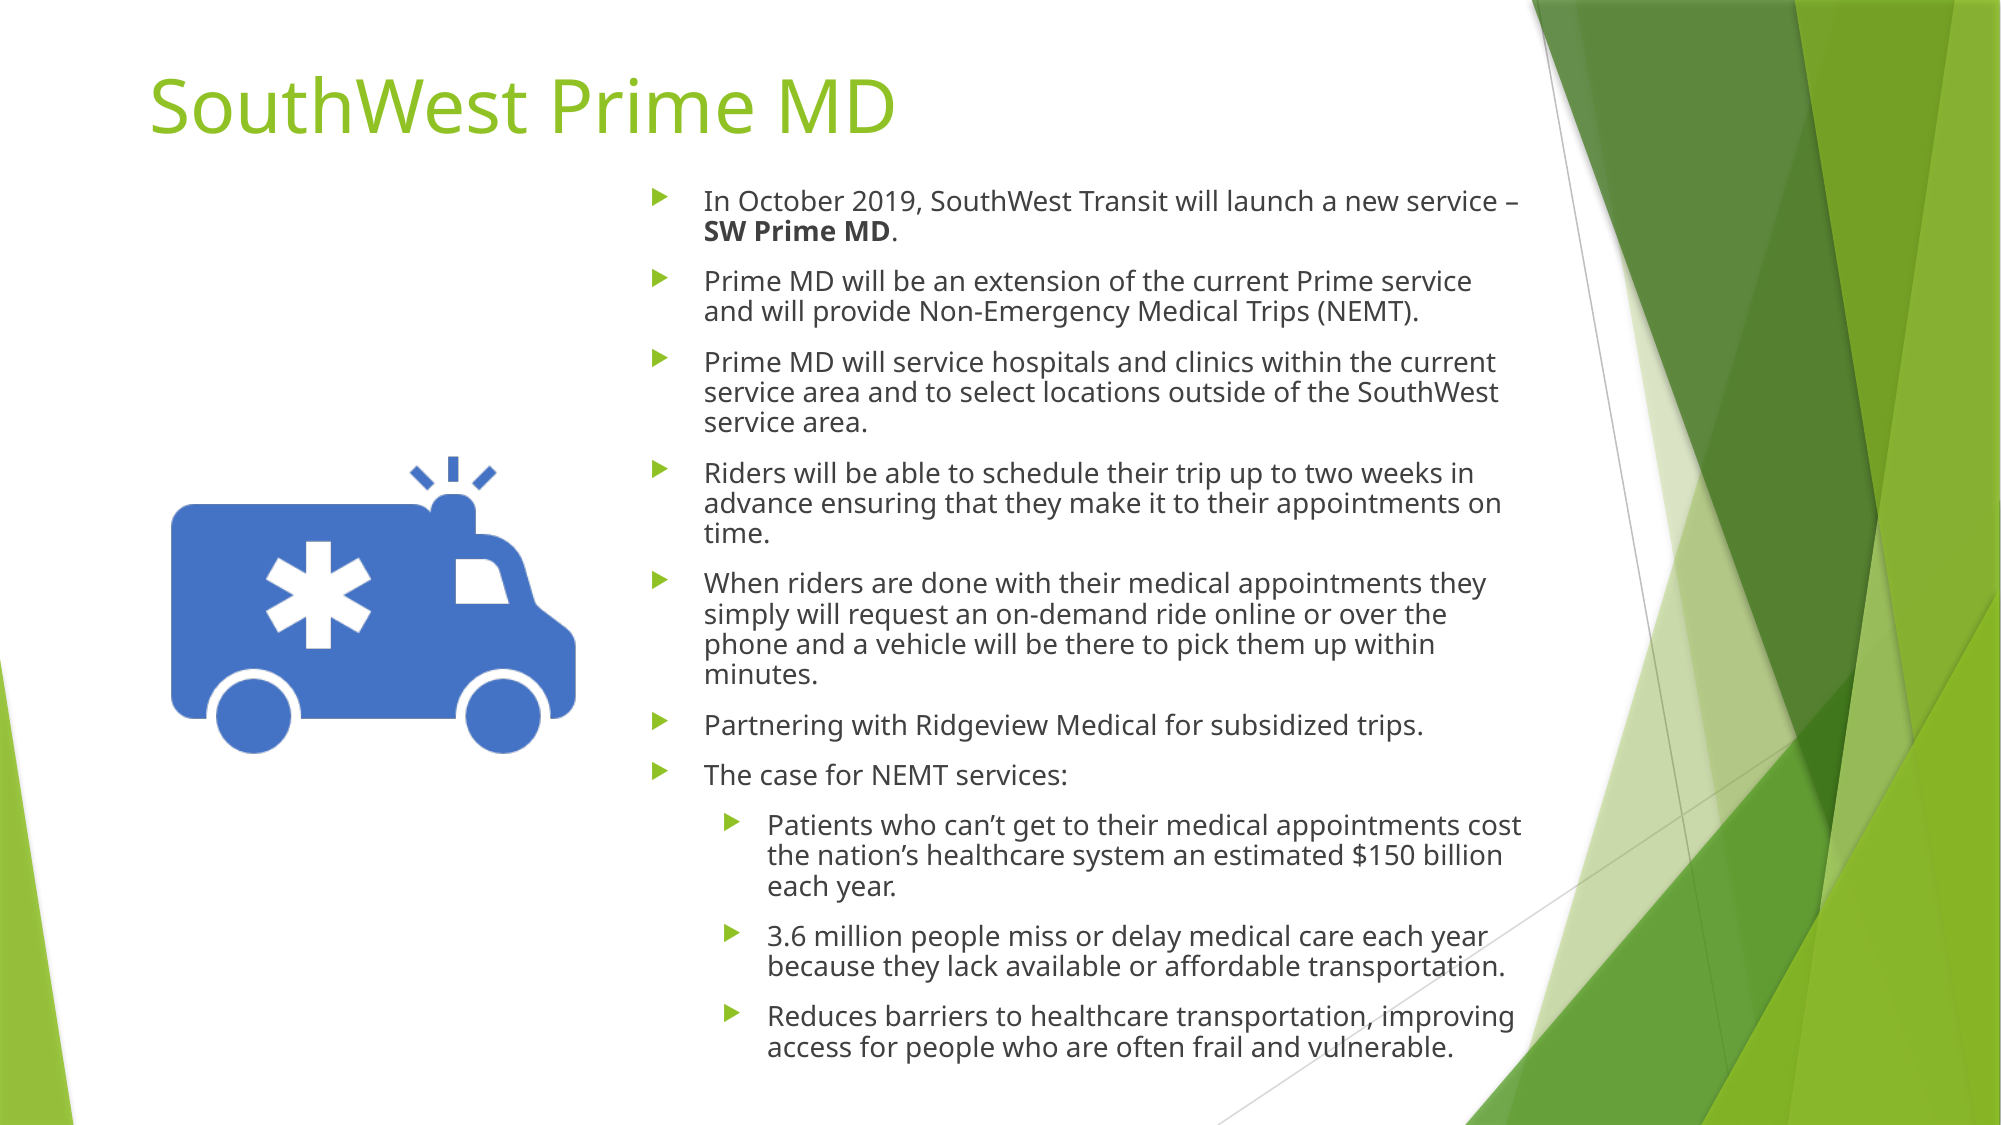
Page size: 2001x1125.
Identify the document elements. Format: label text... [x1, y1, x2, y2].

list In October 2019, SouthWest Transit will launch a new service – SW Prime MD. Prime MD will be an extension of the current Prime service and will provide Non-Emergency Medical Trips (NEMT). Prime MD will service hospitals and clinics within the current service area and to select locations outside of the SouthWest service area. Riders will be able to schedule their trip up to two weeks in advance ensuring that they make it to their appointments on time. When riders are done with their medical appointments they simply will request an on-demand ride online or over the phone and a vehicle will be there to pick them up within minutes. Partnering with Ridgeview Medical for subsidized trips. The case for NEMT services: Patients who can’t get to their medical appointments cost the nation’s healthcare system an estimated $150 billion each year. 3.6 million people miss or delay medical care each year because they lack available or affordable transportation. Reduces barriers to healthcare transportation, improving access for people who are often frail and vulnerable. [635, 179, 1545, 1074]
title SouthWest Prime MD [134, 51, 1545, 160]
picture [133, 386, 613, 867]
